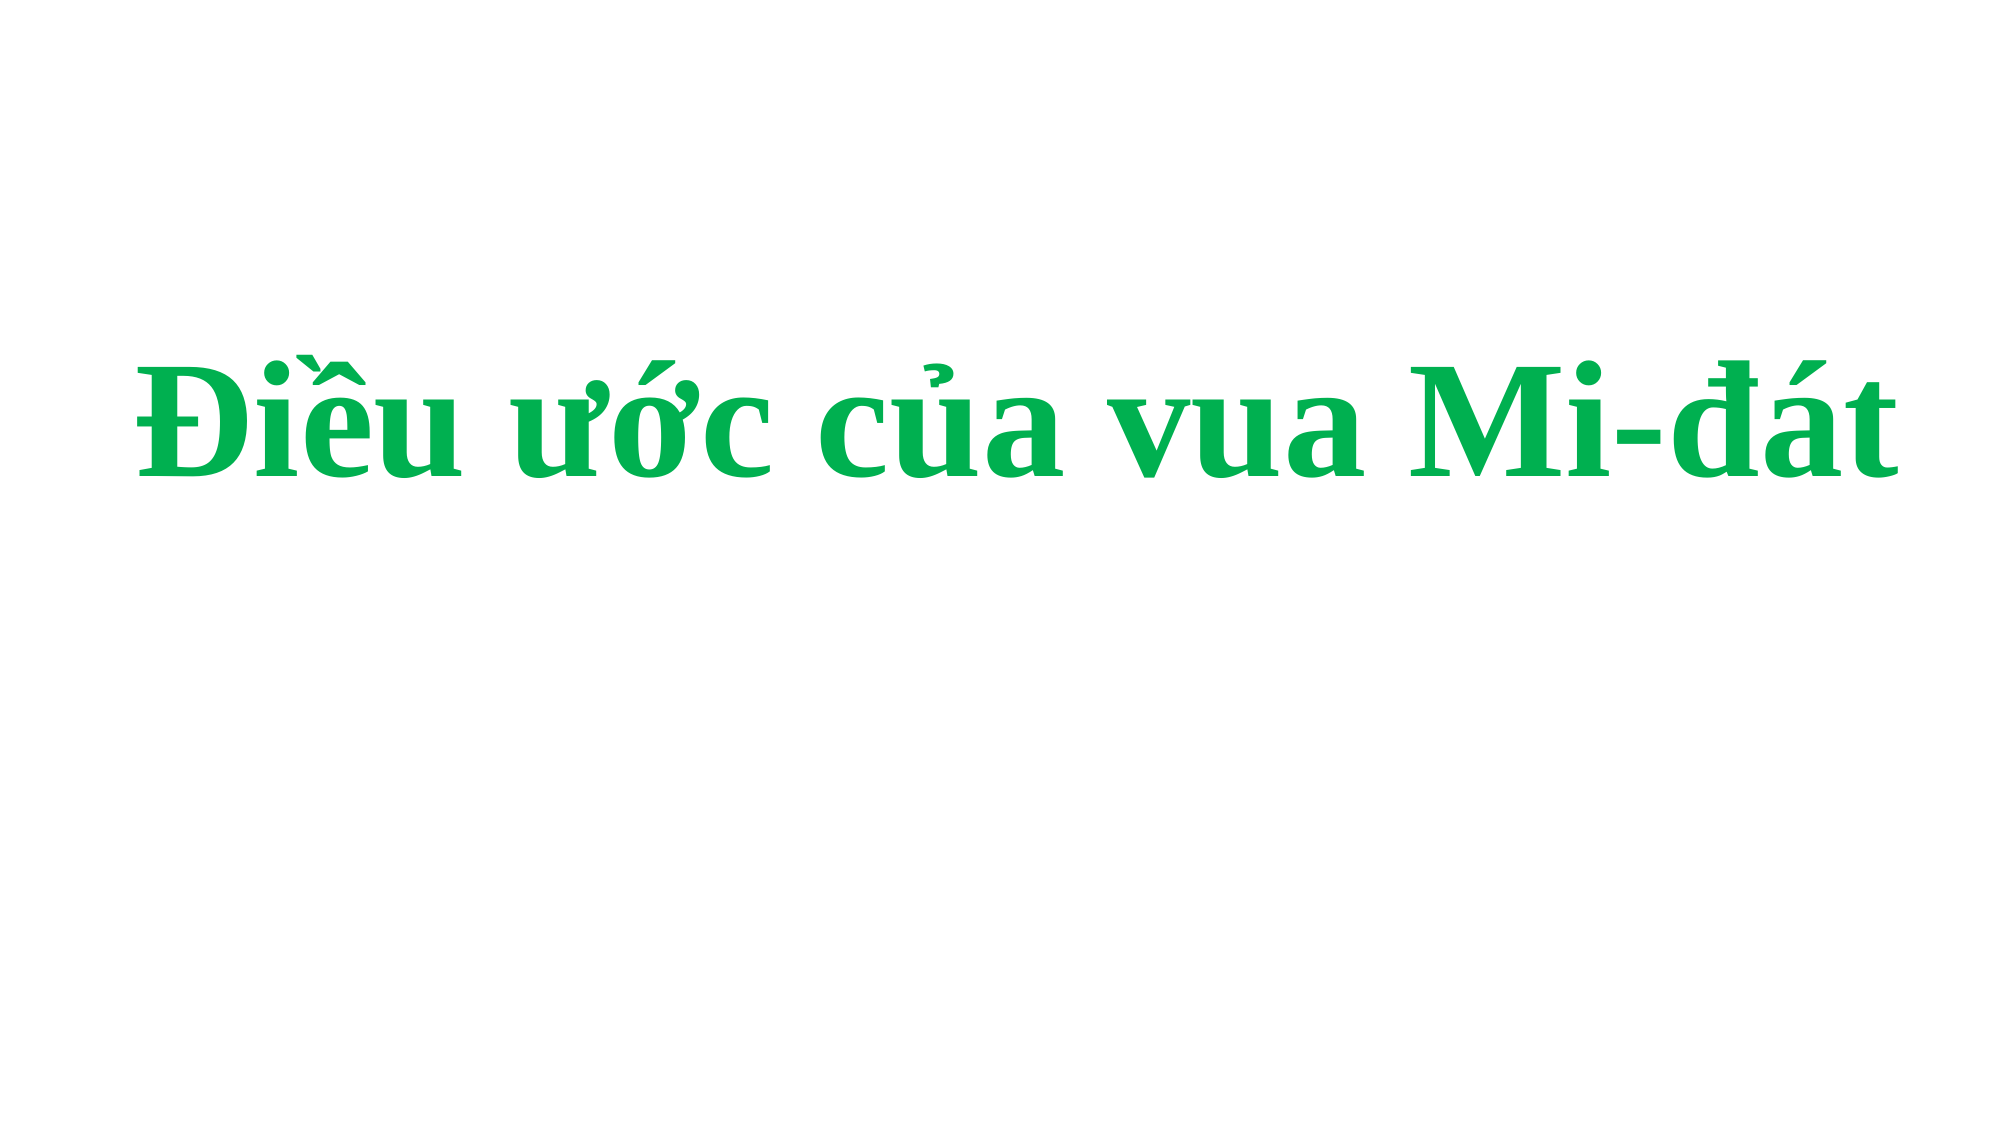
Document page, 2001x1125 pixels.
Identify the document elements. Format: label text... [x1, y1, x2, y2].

text_box Điều ước của vua Mi-đát [93, 302, 1942, 638]
